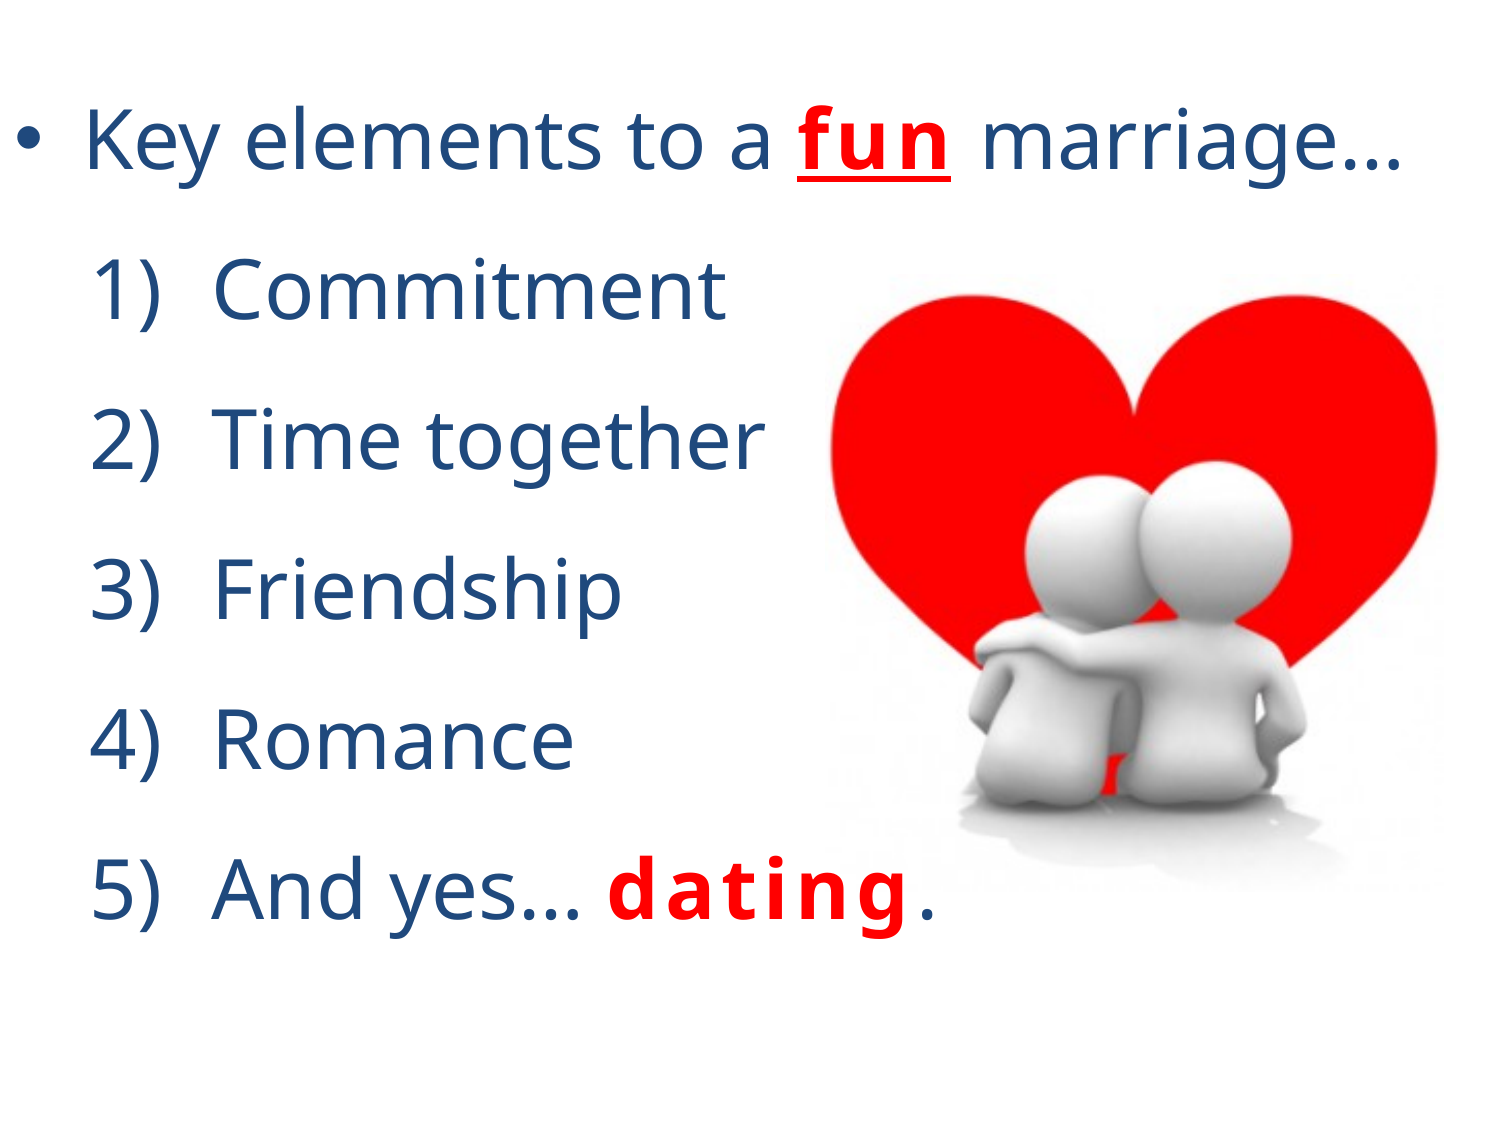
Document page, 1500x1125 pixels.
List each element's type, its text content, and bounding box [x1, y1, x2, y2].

picture [824, 274, 1444, 892]
text_box Key elements to a fun marriage… Commitment Time together Friendship Romance And yes… dating. [0, 29, 1500, 1125]
